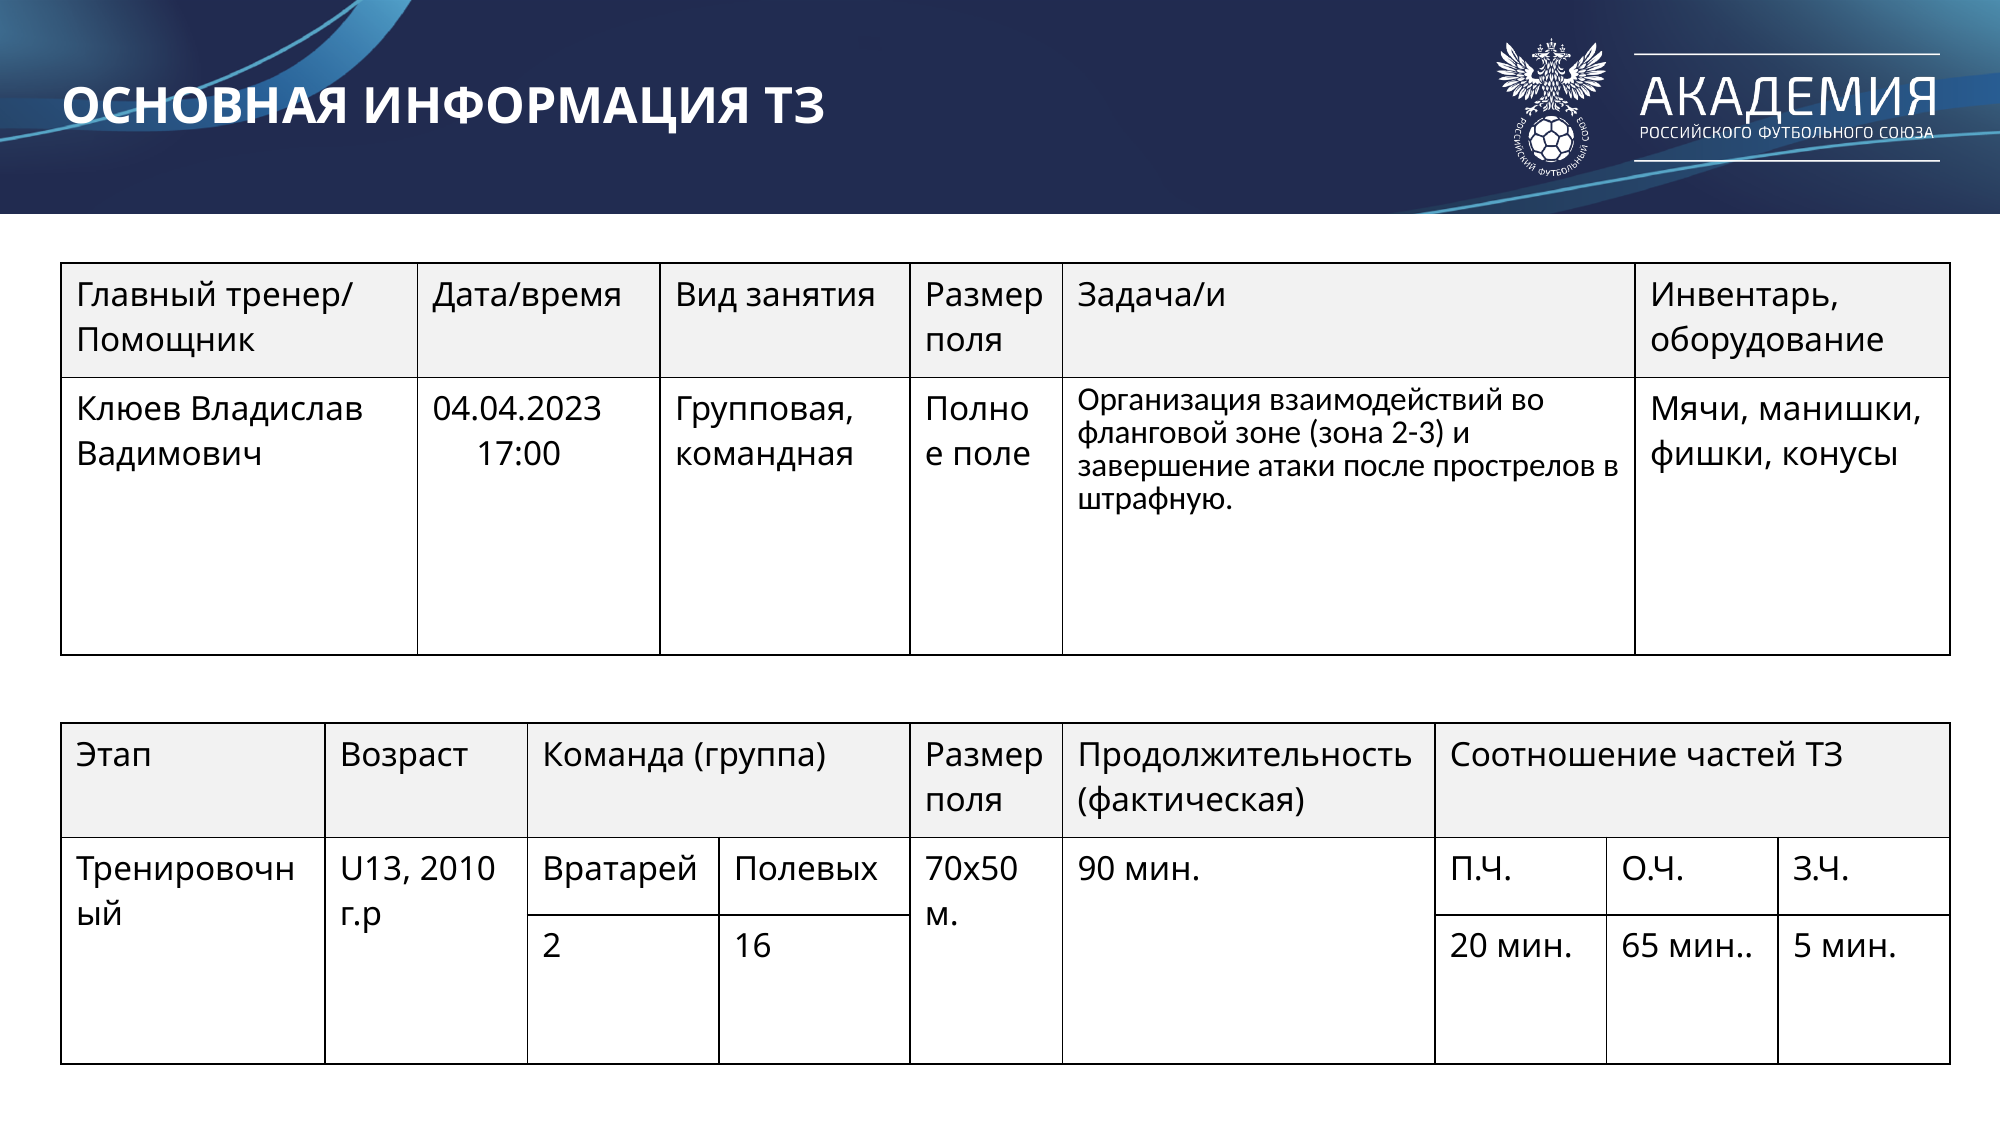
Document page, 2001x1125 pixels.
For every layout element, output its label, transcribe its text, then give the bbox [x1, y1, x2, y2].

table_header Команда (группа) [528, 724, 909, 837]
table_header Размер поля [911, 724, 1062, 837]
table_cell Организация взаимодействий во фланговой зоне (зона 2-3) и завершение атаки после прострелов в штрафную. [1063, 378, 1634, 654]
table_cell 5 мин. [1779, 916, 1949, 1063]
table_cell Тренировочный [62, 838, 324, 1063]
table_cell Вратарей [528, 838, 718, 914]
table_cell U13, 2010 г.р [326, 838, 527, 1063]
table_cell Групповая, командная [661, 378, 909, 654]
table_header Главный тренер/ Помощник [62, 264, 417, 377]
table_header Инвентарь, оборудование [1636, 264, 1949, 377]
table_cell Полное поле [911, 378, 1062, 654]
table_header Задача/и [1063, 264, 1634, 377]
table_cell О.Ч. [1607, 838, 1777, 914]
table_header Возраст [326, 724, 527, 837]
table_header Дата/время [418, 264, 659, 377]
table_header Размер поля [911, 264, 1062, 377]
table_header Соотношение частей ТЗ [1436, 724, 1949, 837]
picture [0, 0, 2000, 214]
table_cell 2 [528, 916, 718, 1063]
table_cell 70х50 м. [911, 838, 1062, 1063]
table_cell 16 [720, 916, 909, 1063]
table_cell Полевых [720, 838, 909, 914]
table_cell 65 мин.. [1607, 916, 1777, 1063]
table_header Продолжительность (фактическая) [1063, 724, 1434, 837]
table_cell 20 мин. [1436, 916, 1606, 1063]
table_cell З.Ч. [1779, 838, 1949, 914]
table_cell Клюев Владислав Вадимович [62, 378, 417, 654]
table_cell 90 мин. [1063, 838, 1434, 1063]
table_cell Мячи, манишки, фишки, конусы [1636, 378, 1949, 654]
table_header Этап [62, 724, 324, 837]
table_header Вид занятия [661, 264, 909, 377]
title ОСНОВНАЯ ИНФОРМАЦИЯ ТЗ [60, 1, 1461, 214]
table_cell 04.04.2023 17:00 [418, 378, 659, 654]
table_cell П.Ч. [1436, 838, 1606, 914]
